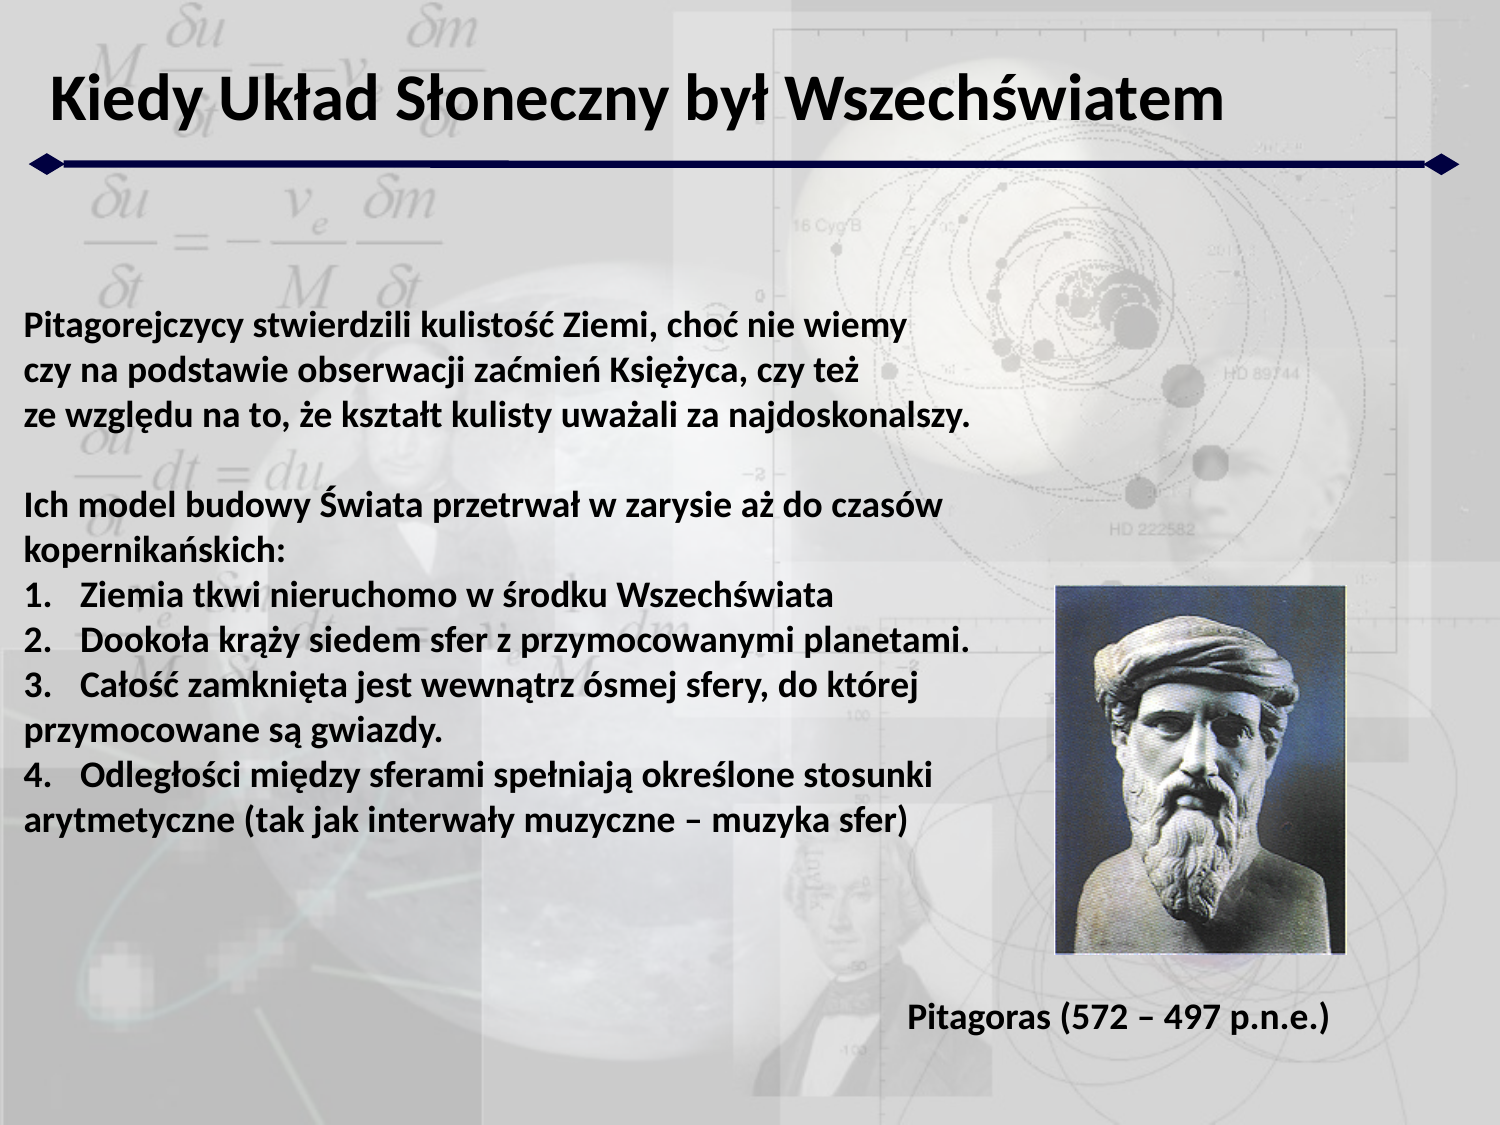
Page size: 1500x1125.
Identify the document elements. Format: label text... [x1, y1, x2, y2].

text_box Pitagoras (572 – 497 p.n.e.) [892, 984, 1346, 1045]
picture [1054, 585, 1348, 955]
text_box Kiedy Układ Słoneczny był Wszechświatem [35, 46, 1454, 142]
text_box Pitagorejczycy stwierdzili kulistość Ziemi, choć nie wiemy czy na podstawie obserwacji zaćmień Księżyca, czy też ze względu na to, że kształt kulisty uważali za najdoskonalszy. Ich model budowy Świata przetrwał w zarysie aż do czasów kopernikańskich: Ziemia tkwi nieruchomo w środku Wszechświata Dookoła krąży siedem sfer z przymocowanymi planetami. Całość zamknięta jest wewnątrz ósmej sfery, do której przymocowane są gwiazdy. 4. Odległości między sferami spełniają określone stosunki arytmetyczne (tak jak interwały muzyczne – muzyka sfer) [8, 292, 1070, 893]
